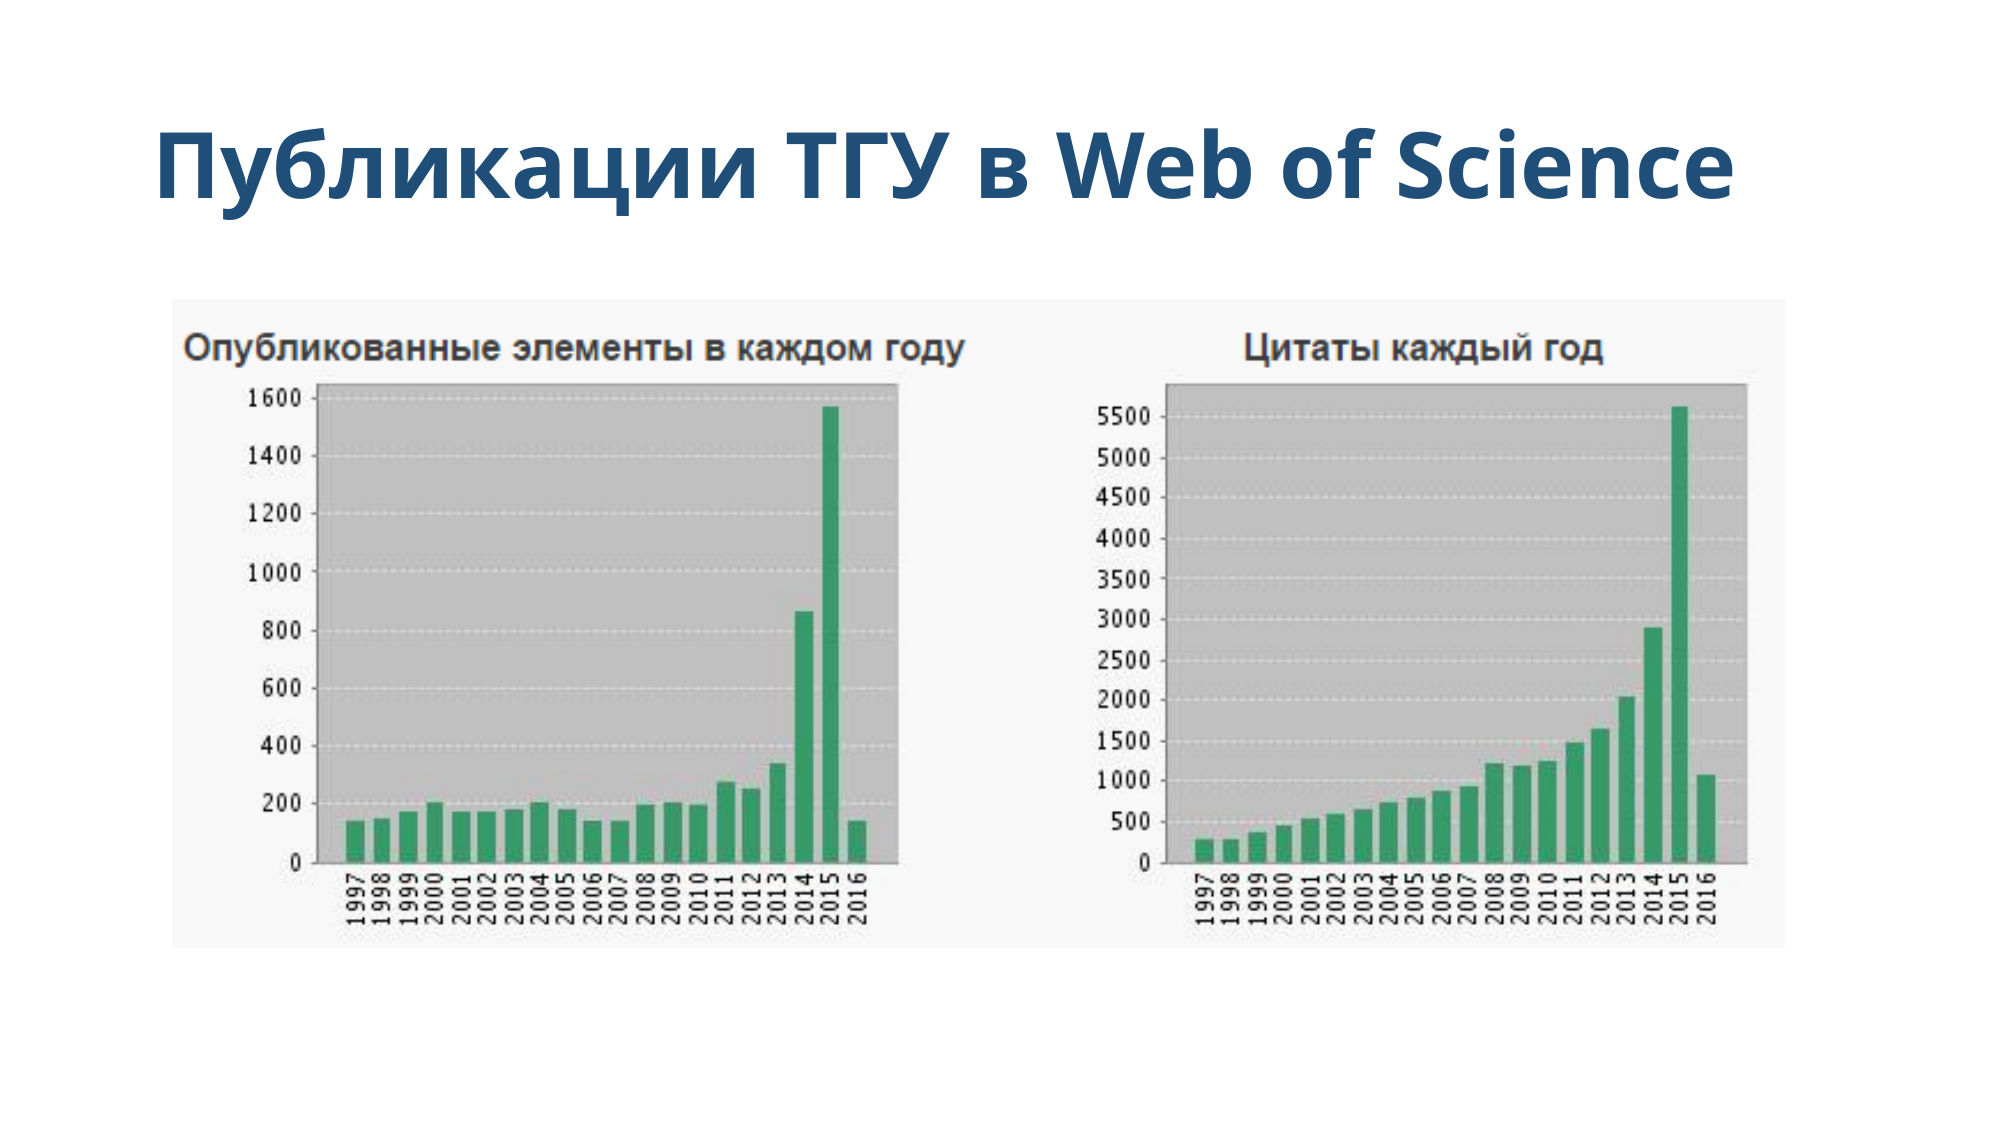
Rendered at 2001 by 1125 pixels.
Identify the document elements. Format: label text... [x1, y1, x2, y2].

title Публикации ТГУ в Web of Science [137, 59, 1863, 278]
picture [172, 299, 1785, 948]
